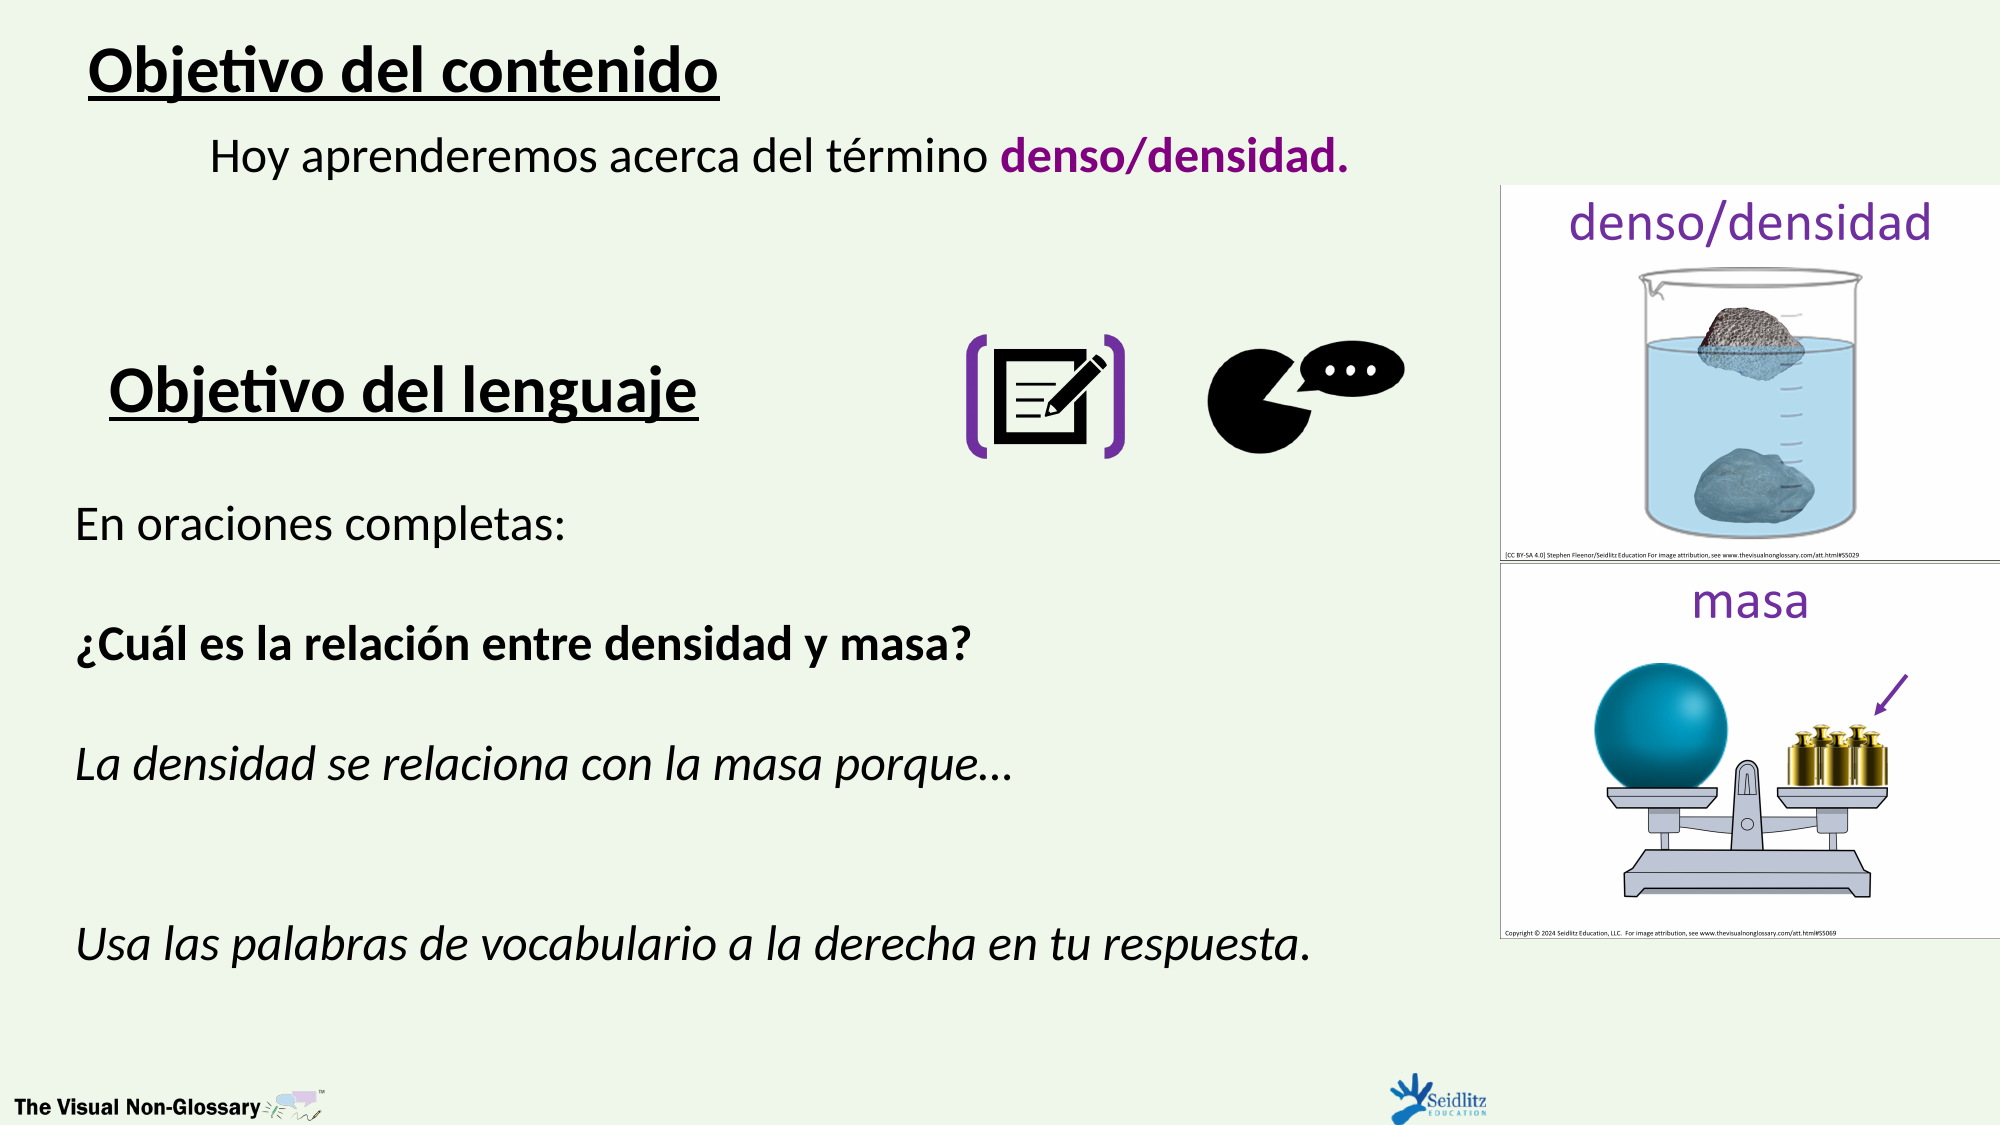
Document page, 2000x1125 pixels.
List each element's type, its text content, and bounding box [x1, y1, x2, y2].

picture [1499, 563, 2000, 940]
picture [1499, 185, 2000, 562]
text_box Hoy aprenderemos acerca del término denso/densidad. [194, 115, 1365, 191]
text_box Objetivo del lenguaje [94, 338, 714, 434]
picture [0, 1084, 328, 1125]
picture [1390, 1073, 1486, 1125]
text_box Objetivo del contenido [73, 17, 735, 113]
picture [1207, 340, 1405, 454]
text_box En oraciones completas: ¿Cuál es la relación entre densidad y masa? La densidad se relaciona con la masa porque… Usa las palabras de vocabulario a la derecha en tu respuesta. [59, 437, 1500, 978]
picture [965, 334, 1126, 460]
